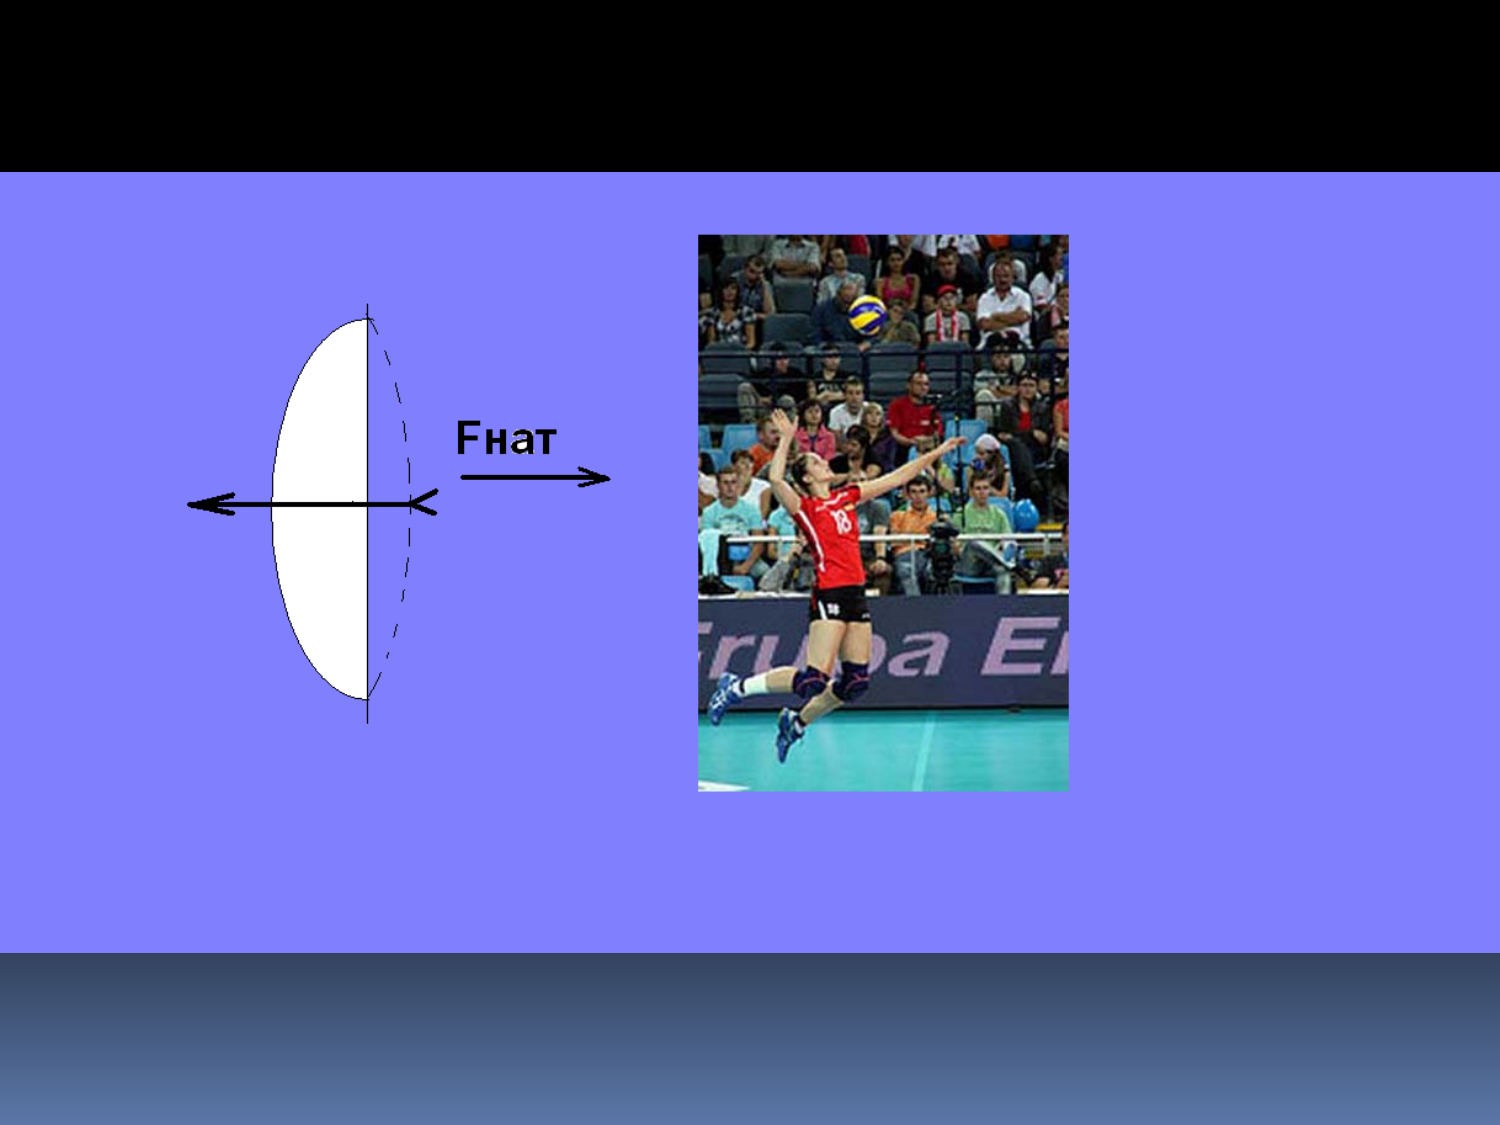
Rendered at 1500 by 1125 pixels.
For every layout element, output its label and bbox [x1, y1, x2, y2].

picture [0, 171, 1500, 954]
